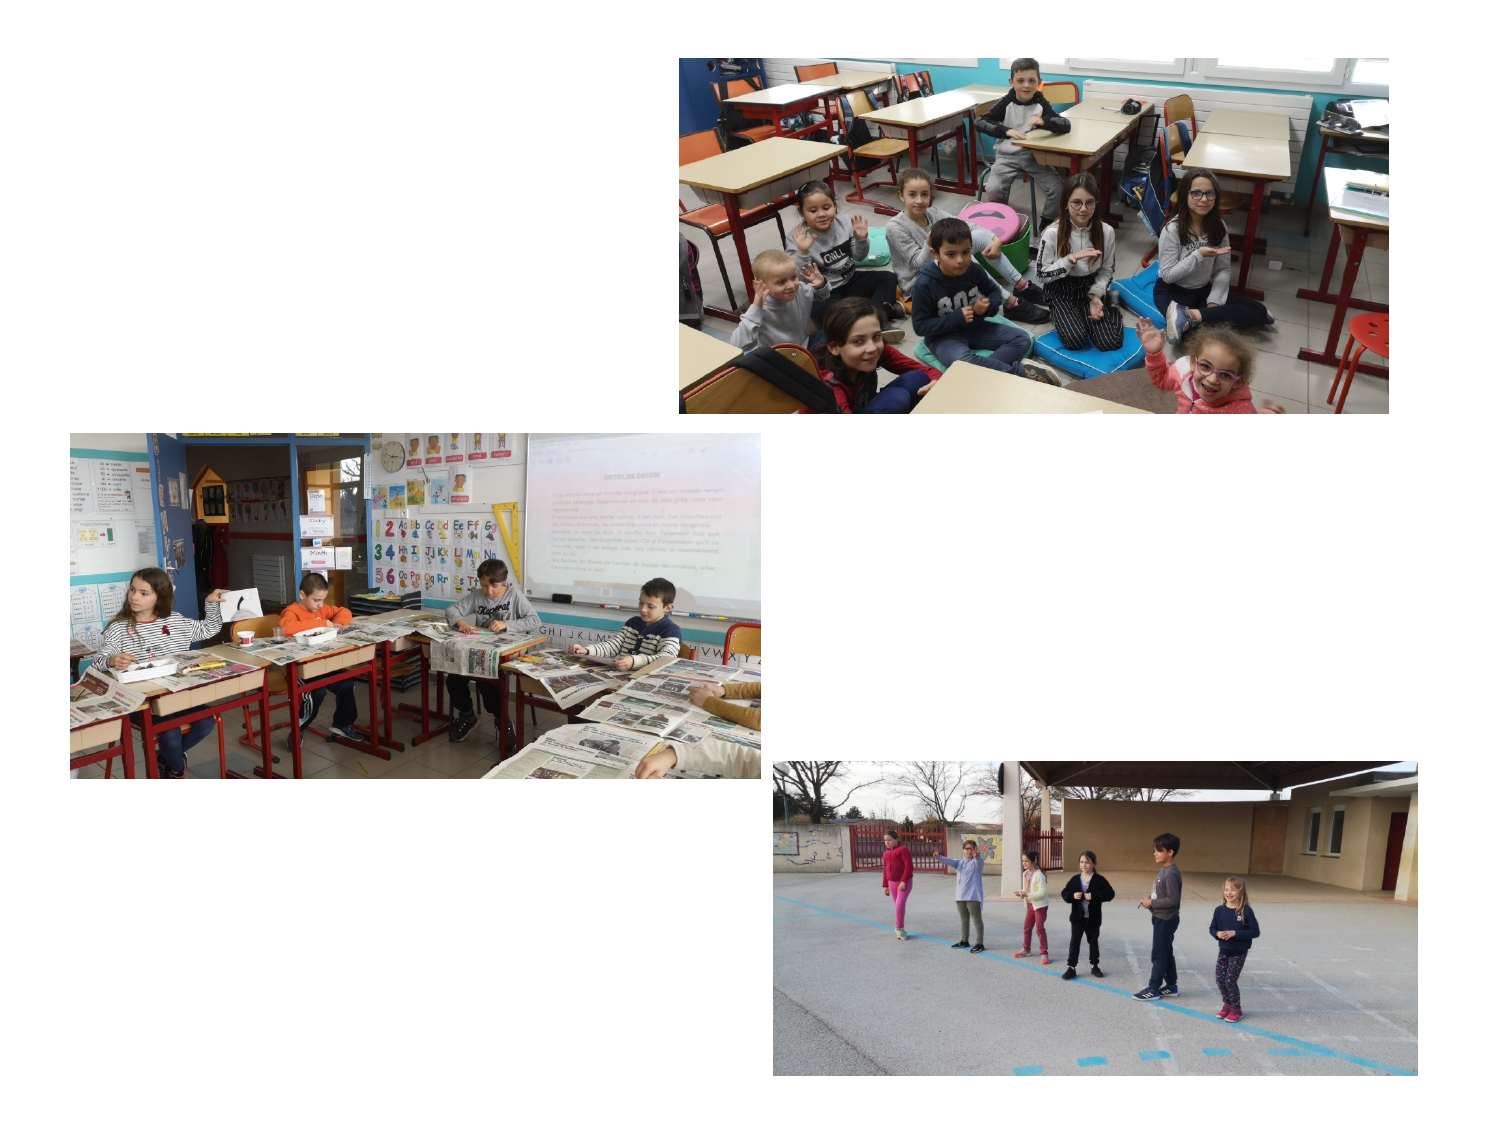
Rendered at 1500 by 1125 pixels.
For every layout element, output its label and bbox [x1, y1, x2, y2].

picture [679, 58, 1390, 414]
picture [70, 433, 762, 780]
picture [773, 761, 1419, 1076]
